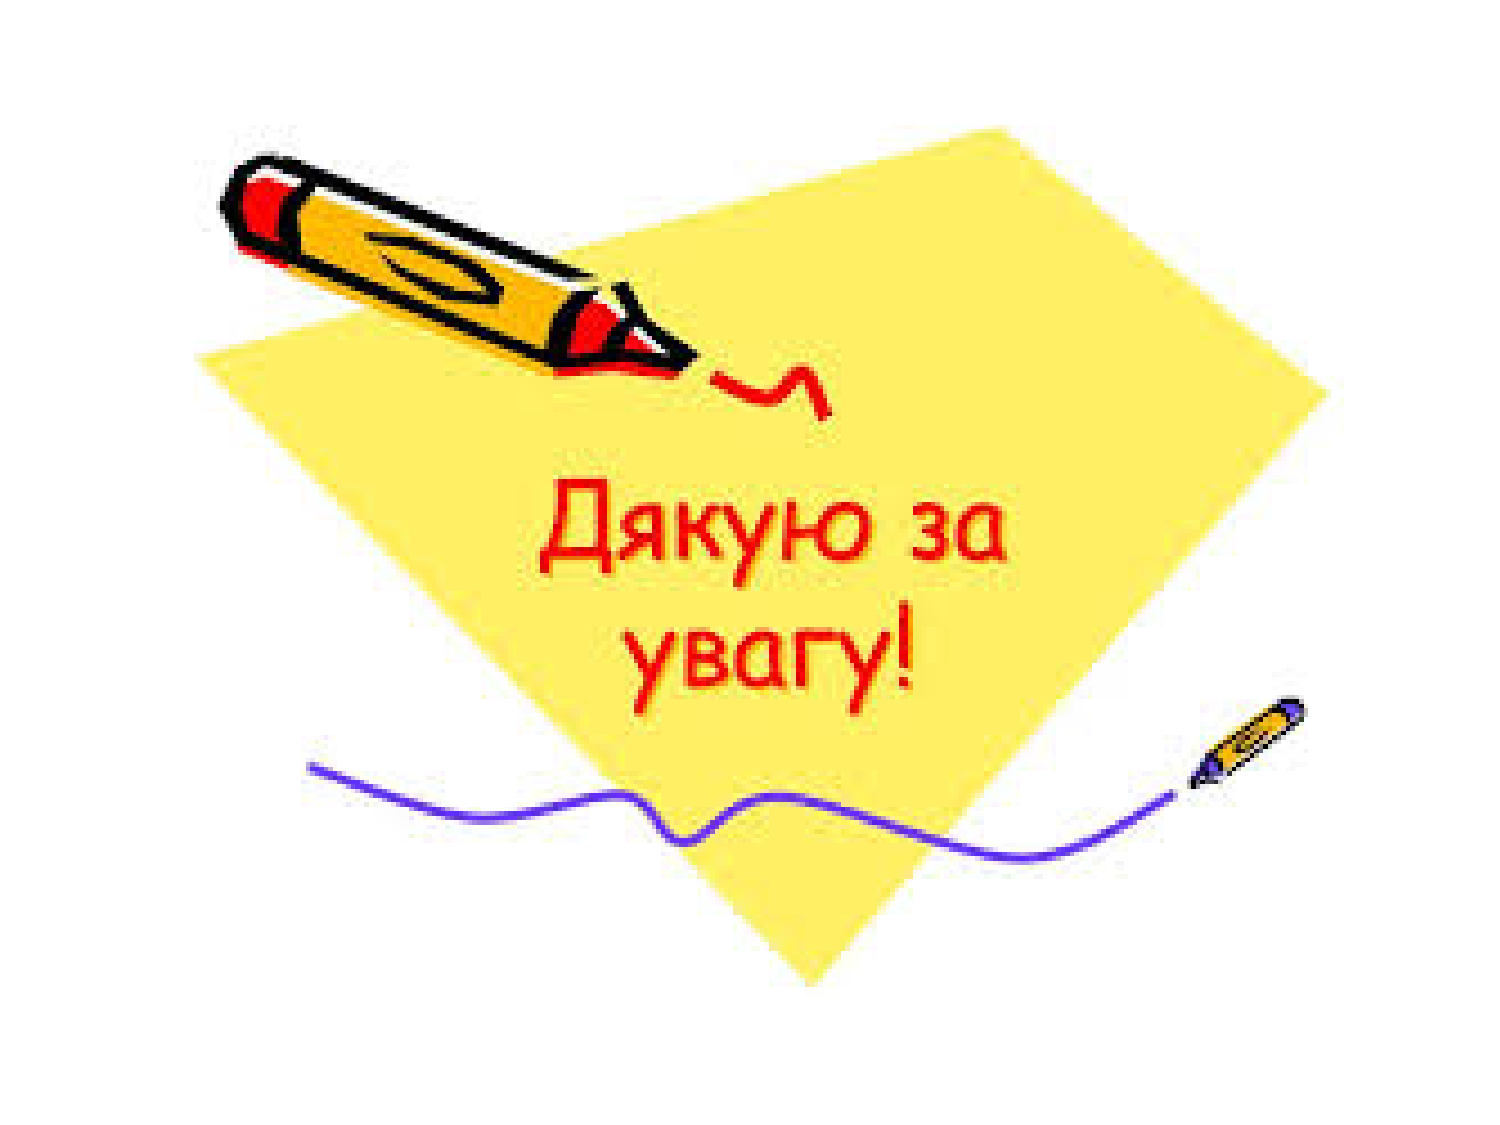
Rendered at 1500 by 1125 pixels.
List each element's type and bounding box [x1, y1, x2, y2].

picture [194, 125, 1358, 997]
